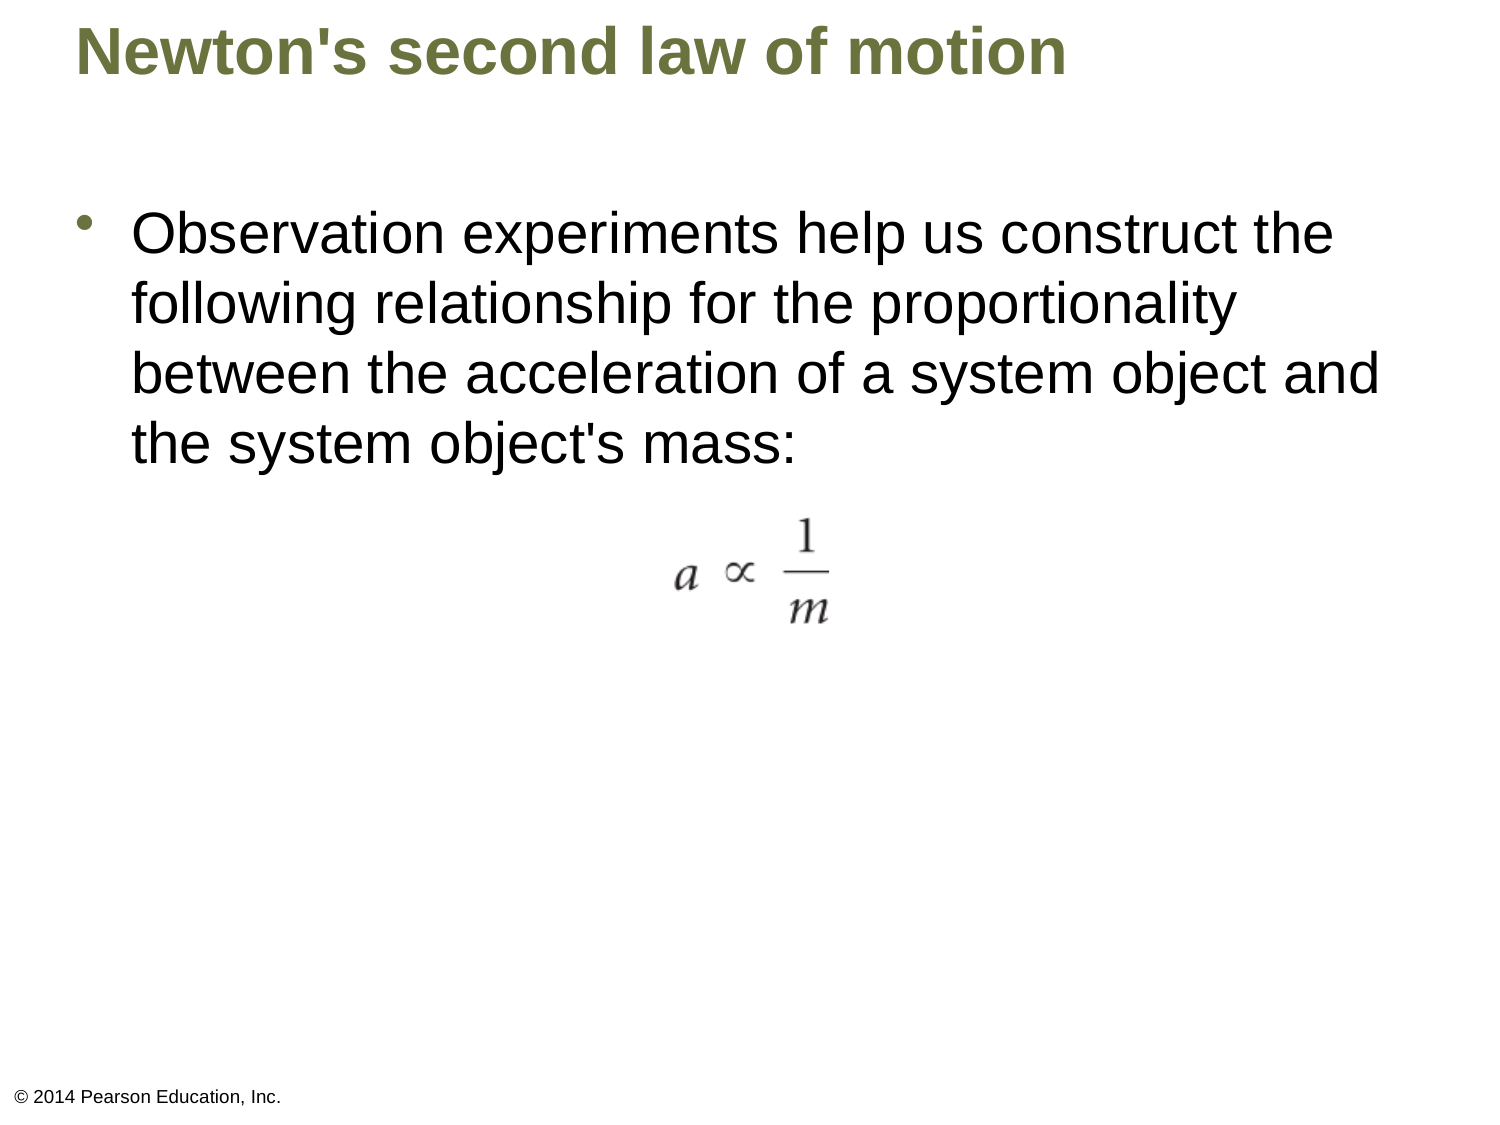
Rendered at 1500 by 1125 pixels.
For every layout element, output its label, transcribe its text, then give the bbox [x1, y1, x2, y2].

footer © 2014 Pearson Education, Inc. [14, 1084, 900, 1115]
title Newton's second law of motion [0, 0, 1500, 96]
list Observation experiments help us construct the following relationship for the proportionality between the acceleration of a system object and the system object's mass: [59, 187, 1410, 1025]
picture [670, 516, 830, 624]
